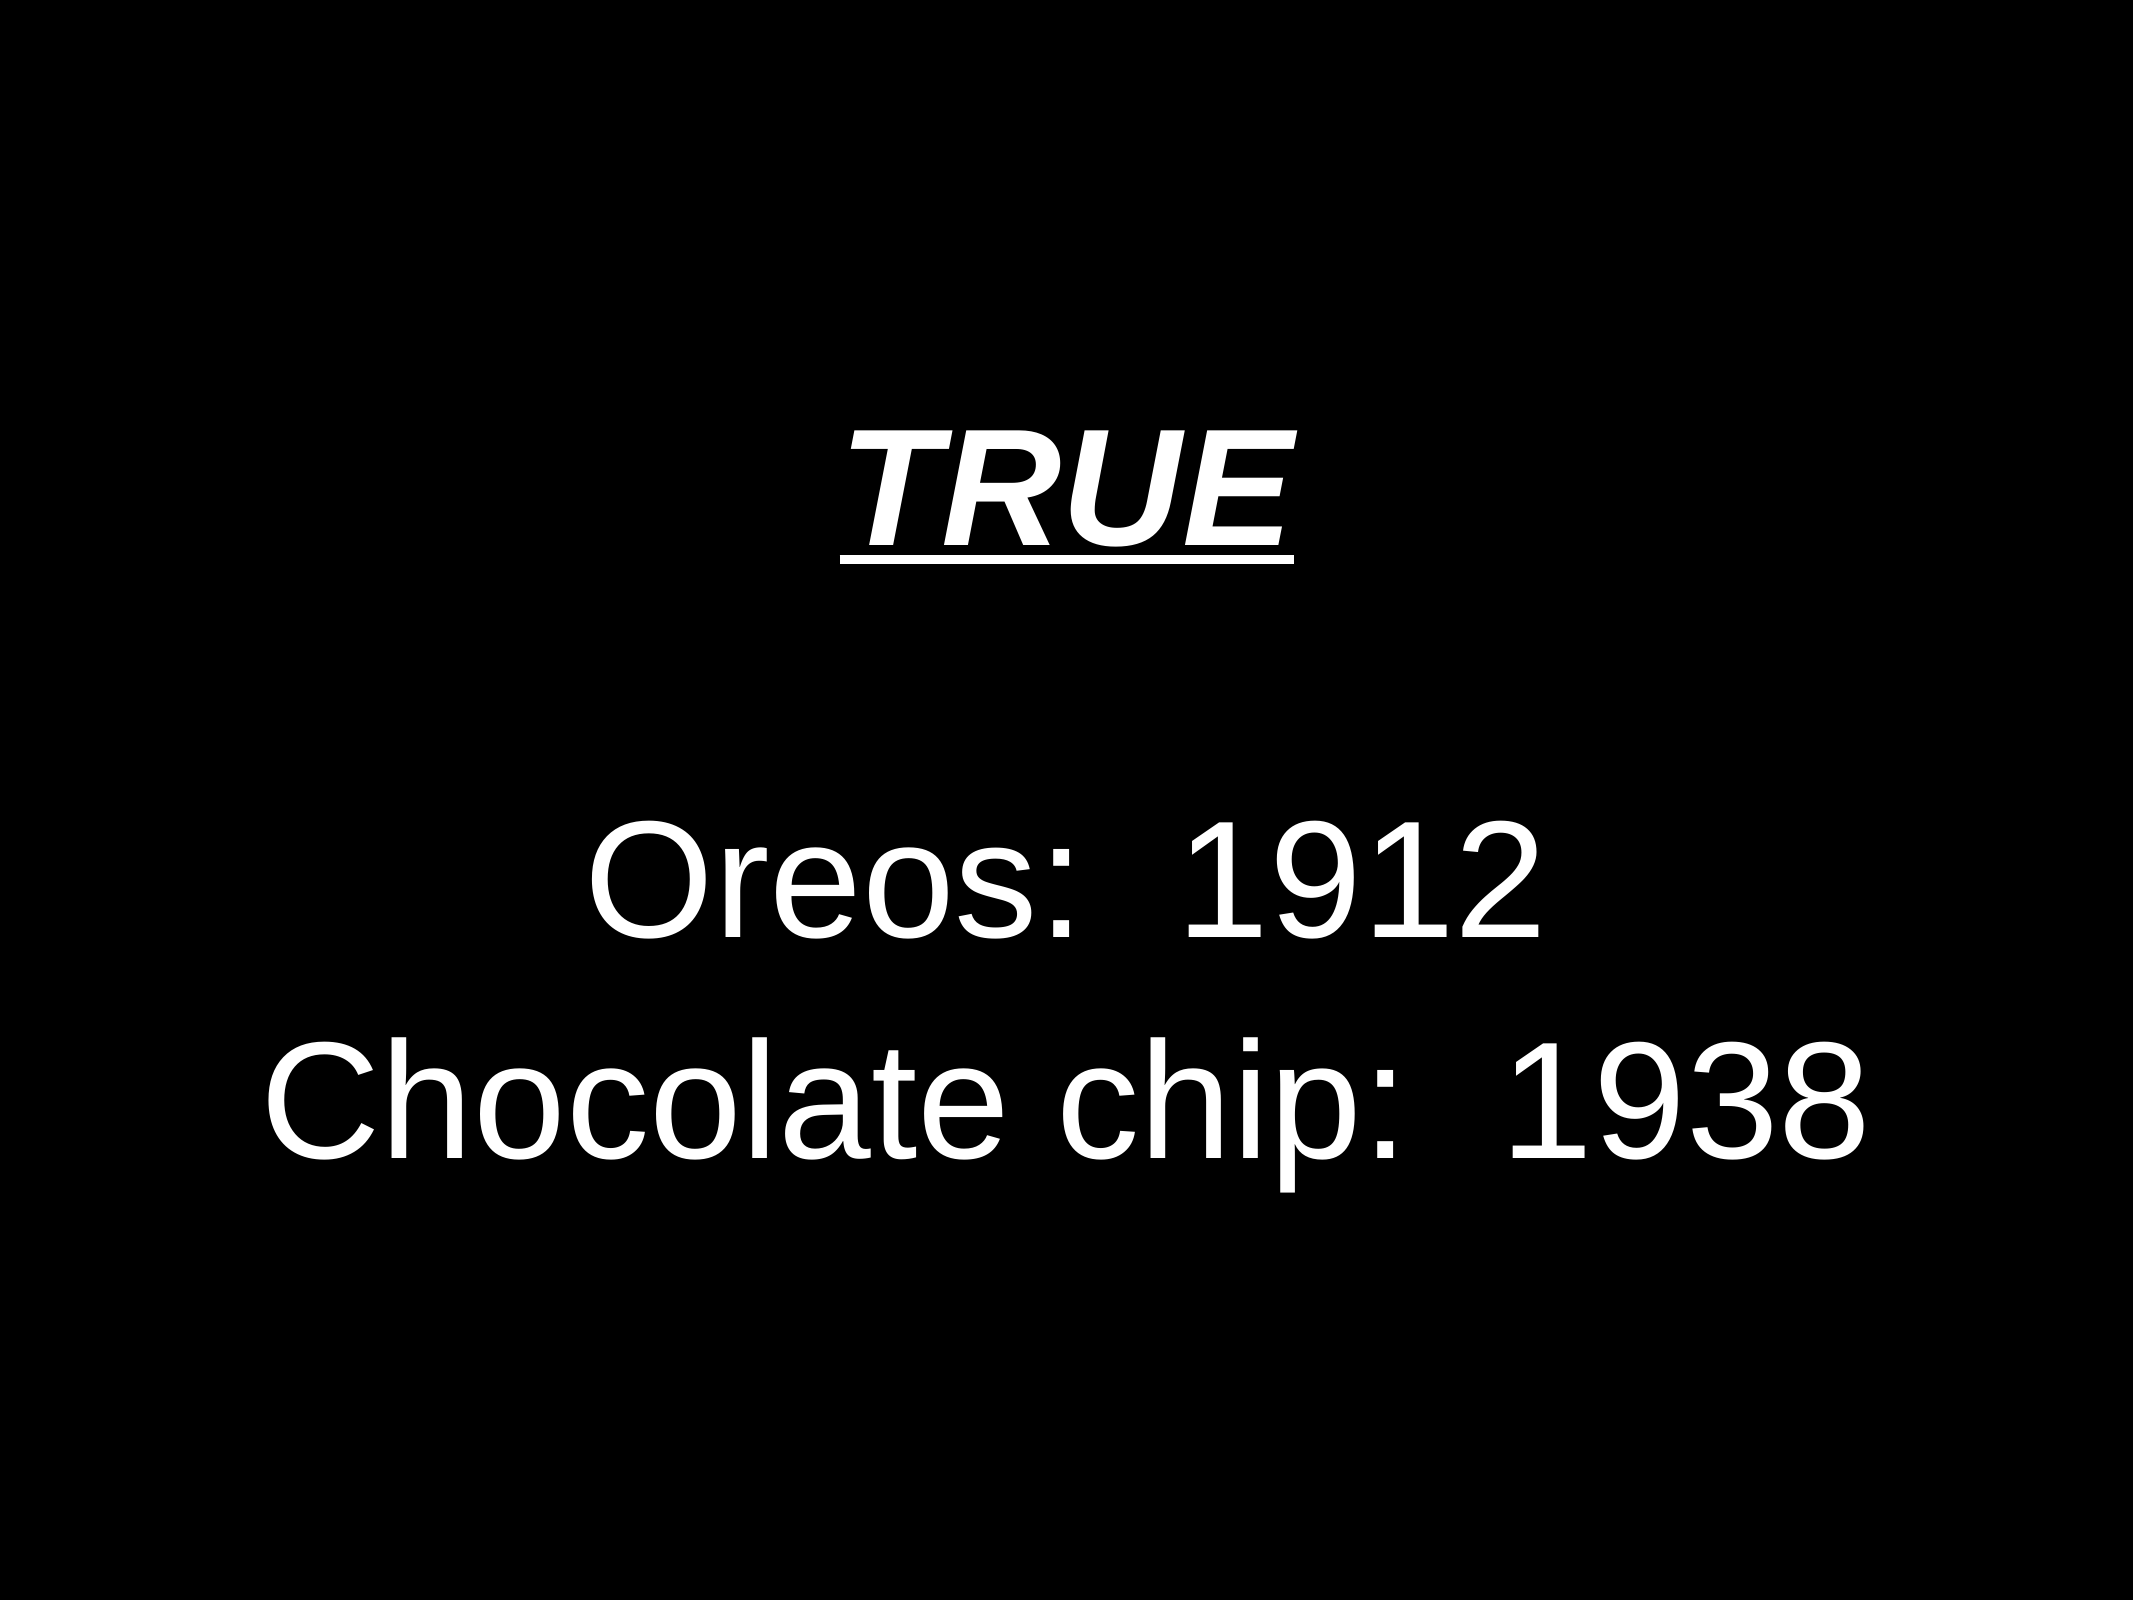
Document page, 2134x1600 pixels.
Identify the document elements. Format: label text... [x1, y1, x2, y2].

text_box TRUE Oreos: 1912 Chocolate chip: 1938 [75, 124, 2058, 1446]
